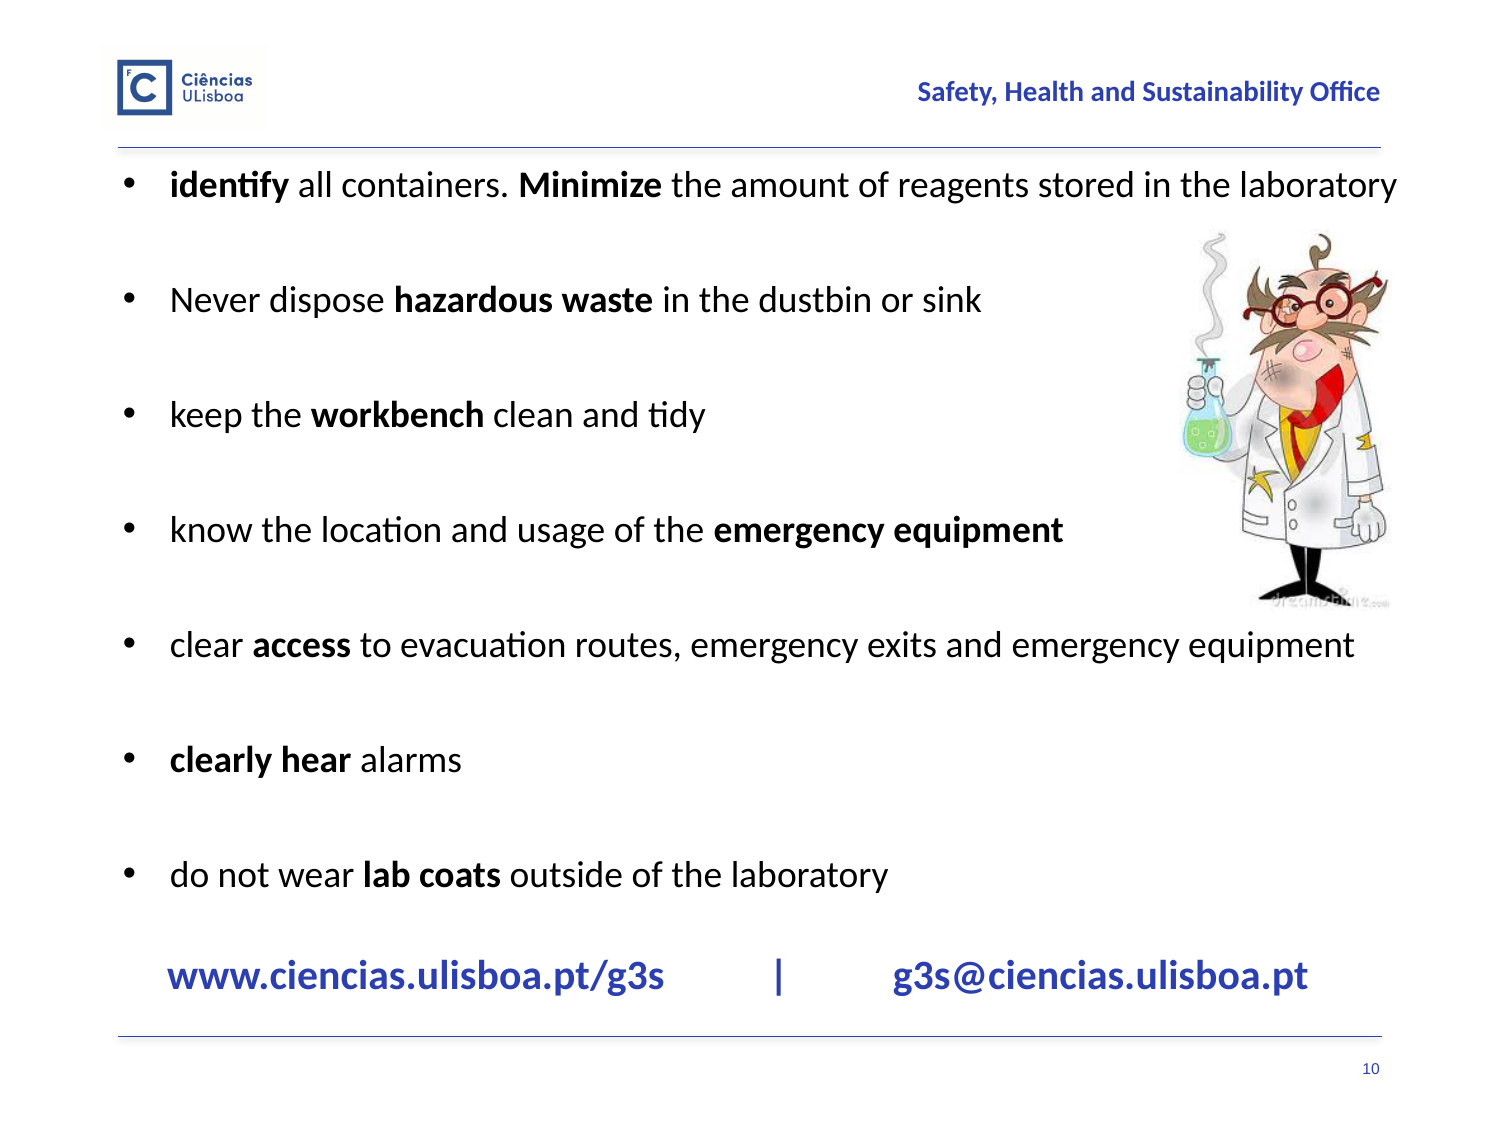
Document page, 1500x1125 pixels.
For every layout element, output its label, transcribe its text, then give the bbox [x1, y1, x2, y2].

picture [1178, 229, 1393, 611]
slide_number 10 [1029, 1048, 1380, 1109]
text_box identify all containers. Minimize the amount of reagents stored in the laboratory Never dispose hazardous waste in the dustbin or sink keep the workbench clean and tidy know the location and usage of the emergency equipment clear access to evacuation routes, emergency exits and emergency equipment clearly hear alarms do not wear lab coats outside of the laboratory [108, 152, 1421, 903]
picture [100, 43, 268, 130]
text_box www.ciencias.ulisboa.pt/g3s | g3s@ciencias.ulisboa.pt [108, 915, 1369, 1006]
